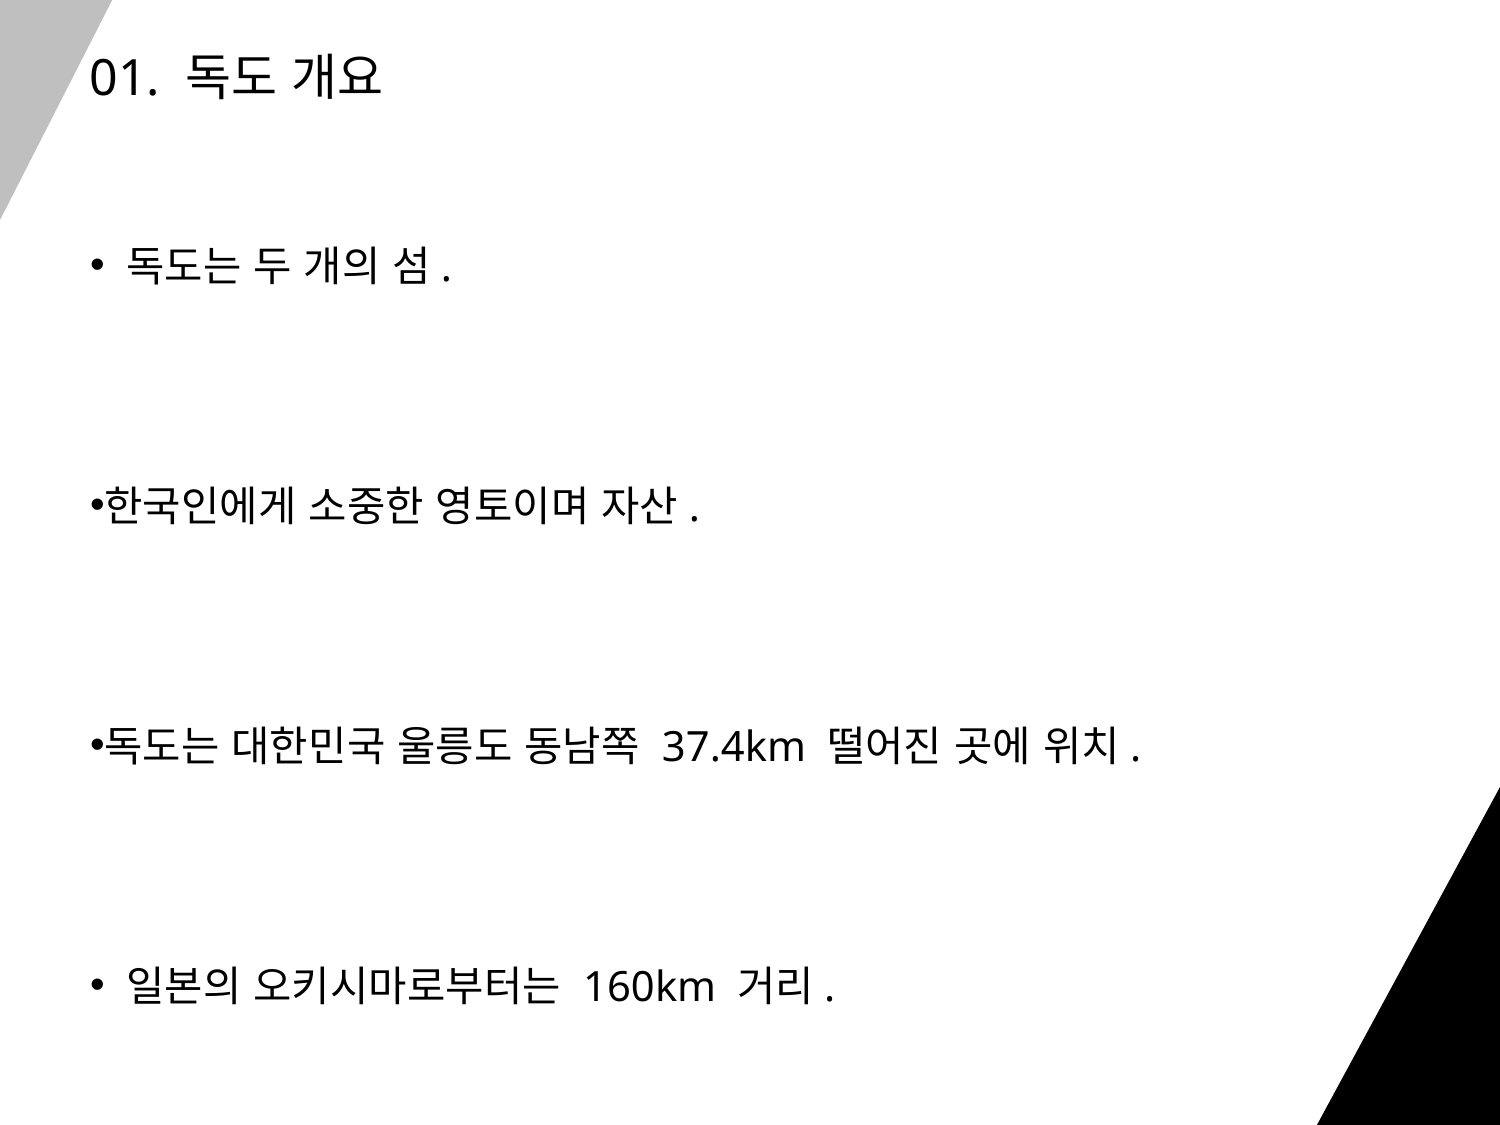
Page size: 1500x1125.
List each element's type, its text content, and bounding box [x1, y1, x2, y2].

list 독도는 두 개의 섬. 한국인에게 소중한 영토이며 자산. 독도는 대한민국 울릉도 동남쪽 37.4km 떨어진 곳에 위치. 일본의 오키시마로부터는 160km 거리. [75, 151, 1425, 996]
text_box 01. 독도 개요 [75, 37, 701, 113]
text_box [1315, 785, 1500, 1125]
text_box [0, 0, 115, 222]
